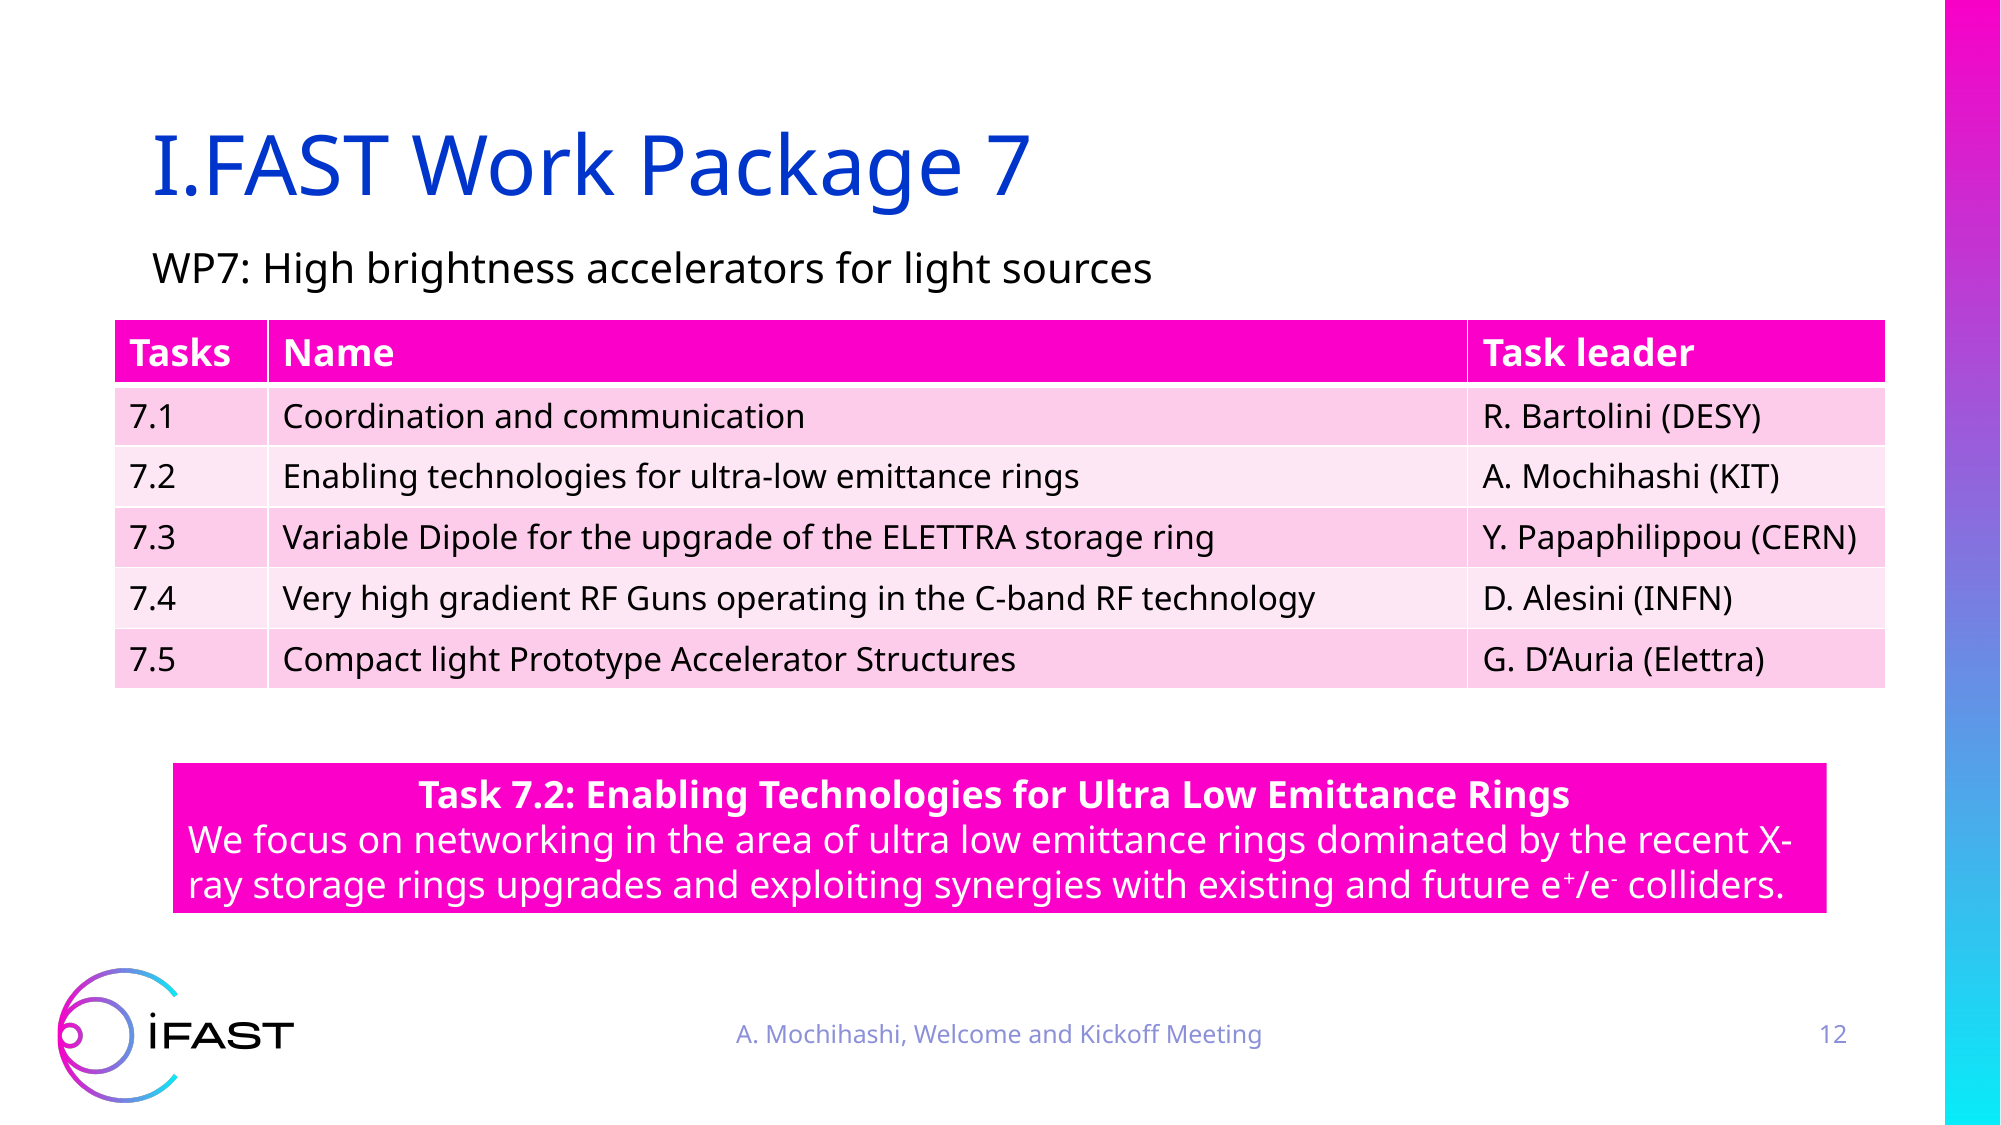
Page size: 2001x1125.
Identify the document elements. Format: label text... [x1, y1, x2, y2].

table_cell Coordination and communication [269, 388, 1467, 445]
table_cell Y. Papaphilippou (CERN) [1468, 508, 1885, 567]
text_box WP7: High brightness accelerators for light sources [137, 234, 1272, 299]
table_cell 7.5 [115, 629, 267, 688]
picture [1945, 0, 2001, 1125]
table_cell A. Mochihashi (KIT) [1468, 447, 1885, 506]
table_cell Variable Dipole for the upgrade of the ELETTRA storage ring [269, 508, 1467, 567]
slide_number 12 [1590, 1005, 1863, 1066]
table_cell Compact light Prototype Accelerator Structures [269, 629, 1467, 688]
table_cell Very high gradient RF Guns operating in the C-band RF technology [269, 568, 1467, 628]
table_cell R. Bartolini (DESY) [1468, 388, 1885, 445]
table_header Task leader [1468, 320, 1885, 382]
table_header Tasks [115, 320, 267, 382]
table_cell 7.2 [115, 447, 267, 506]
table_cell G. D‘Auria (Elettra) [1468, 629, 1885, 688]
table_cell 7.1 [115, 388, 267, 445]
footer A. Mochihashi, Welcome and Kickoff Meeting [527, 1005, 1473, 1066]
text_box Task 7.2: Enabling Technologies for Ultra Low Emittance Rings We focus on networking in the area of ultra low emittance rings dominated by the recent X-ray storage rings upgrades and exploiting synergies with existing and future e+/e- colliders. [173, 763, 1827, 913]
table_cell 7.3 [115, 508, 267, 567]
table_cell 7.4 [115, 568, 267, 628]
table_cell D. Alesini (INFN) [1468, 568, 1885, 628]
table_header Name [269, 320, 1467, 382]
table_cell Enabling technologies for ultra-low emittance rings [269, 447, 1467, 506]
picture [57, 968, 294, 1103]
title I.FAST Work Package 7 [137, 59, 1863, 278]
